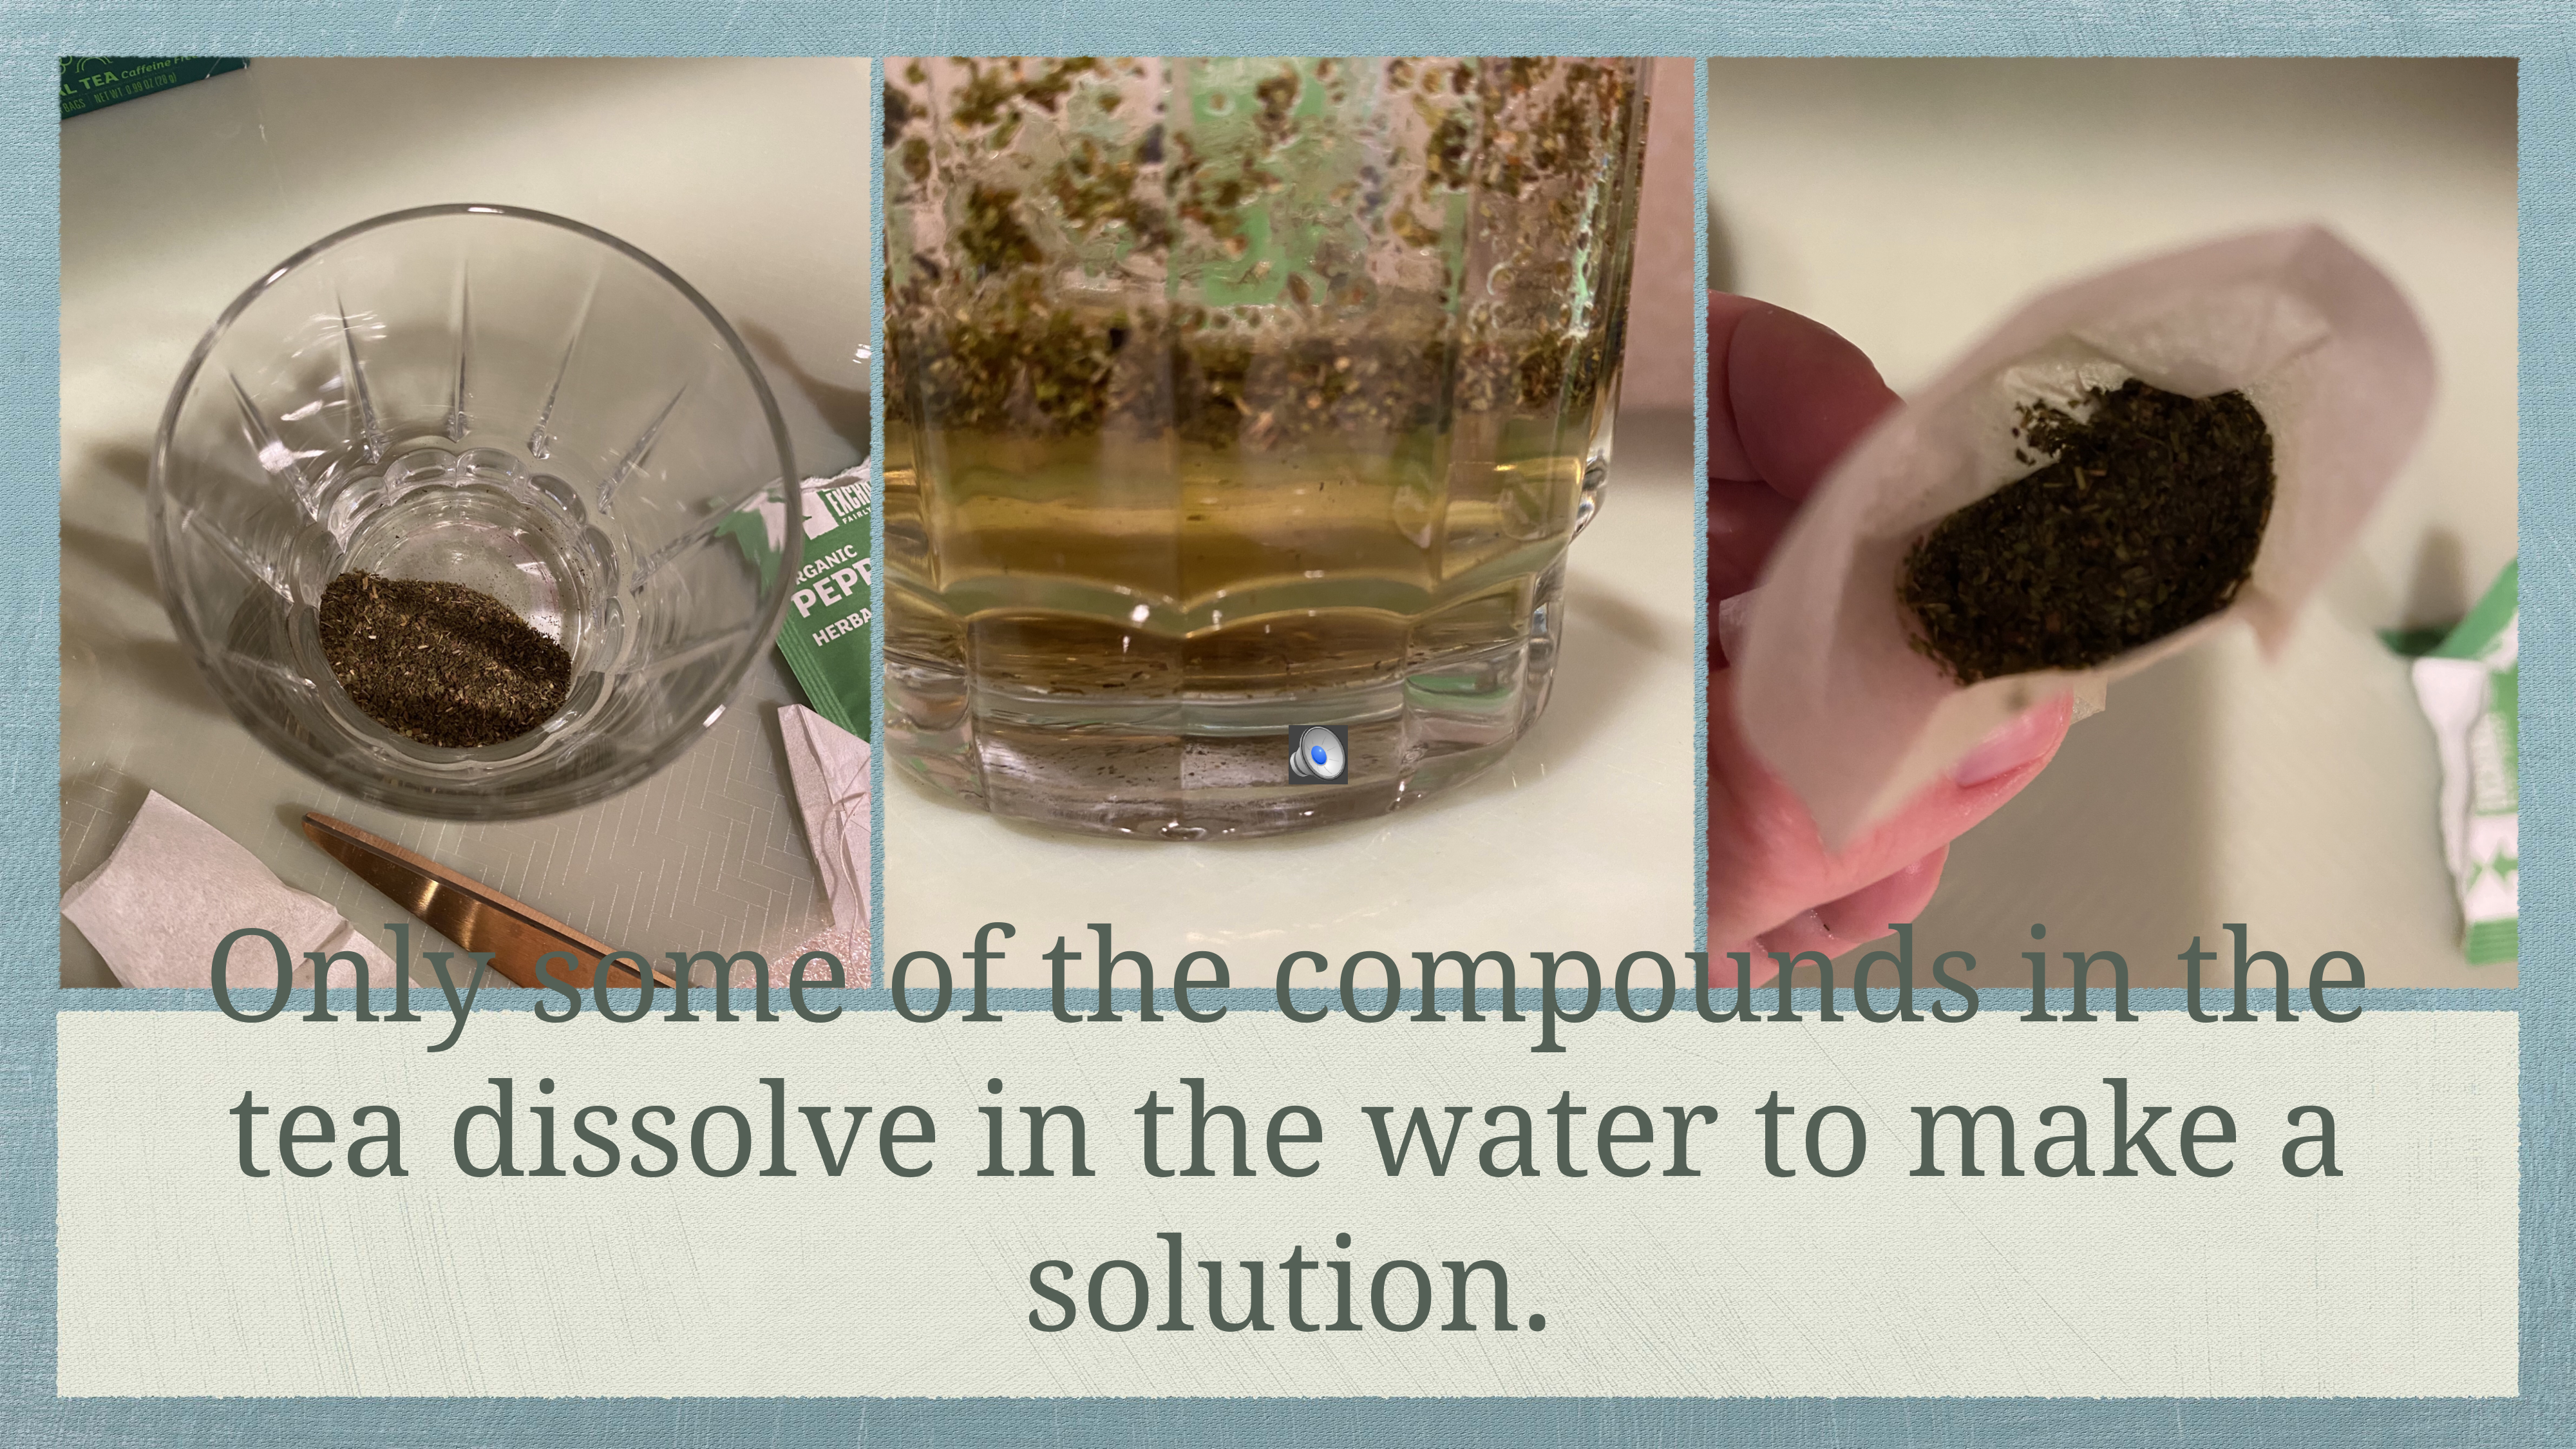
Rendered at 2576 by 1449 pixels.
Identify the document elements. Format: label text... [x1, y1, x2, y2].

picture [0, 0, 2576, 1449]
title Only some of the compounds in the tea dissolve in the water to make a solution. [128, 1009, 2449, 1363]
